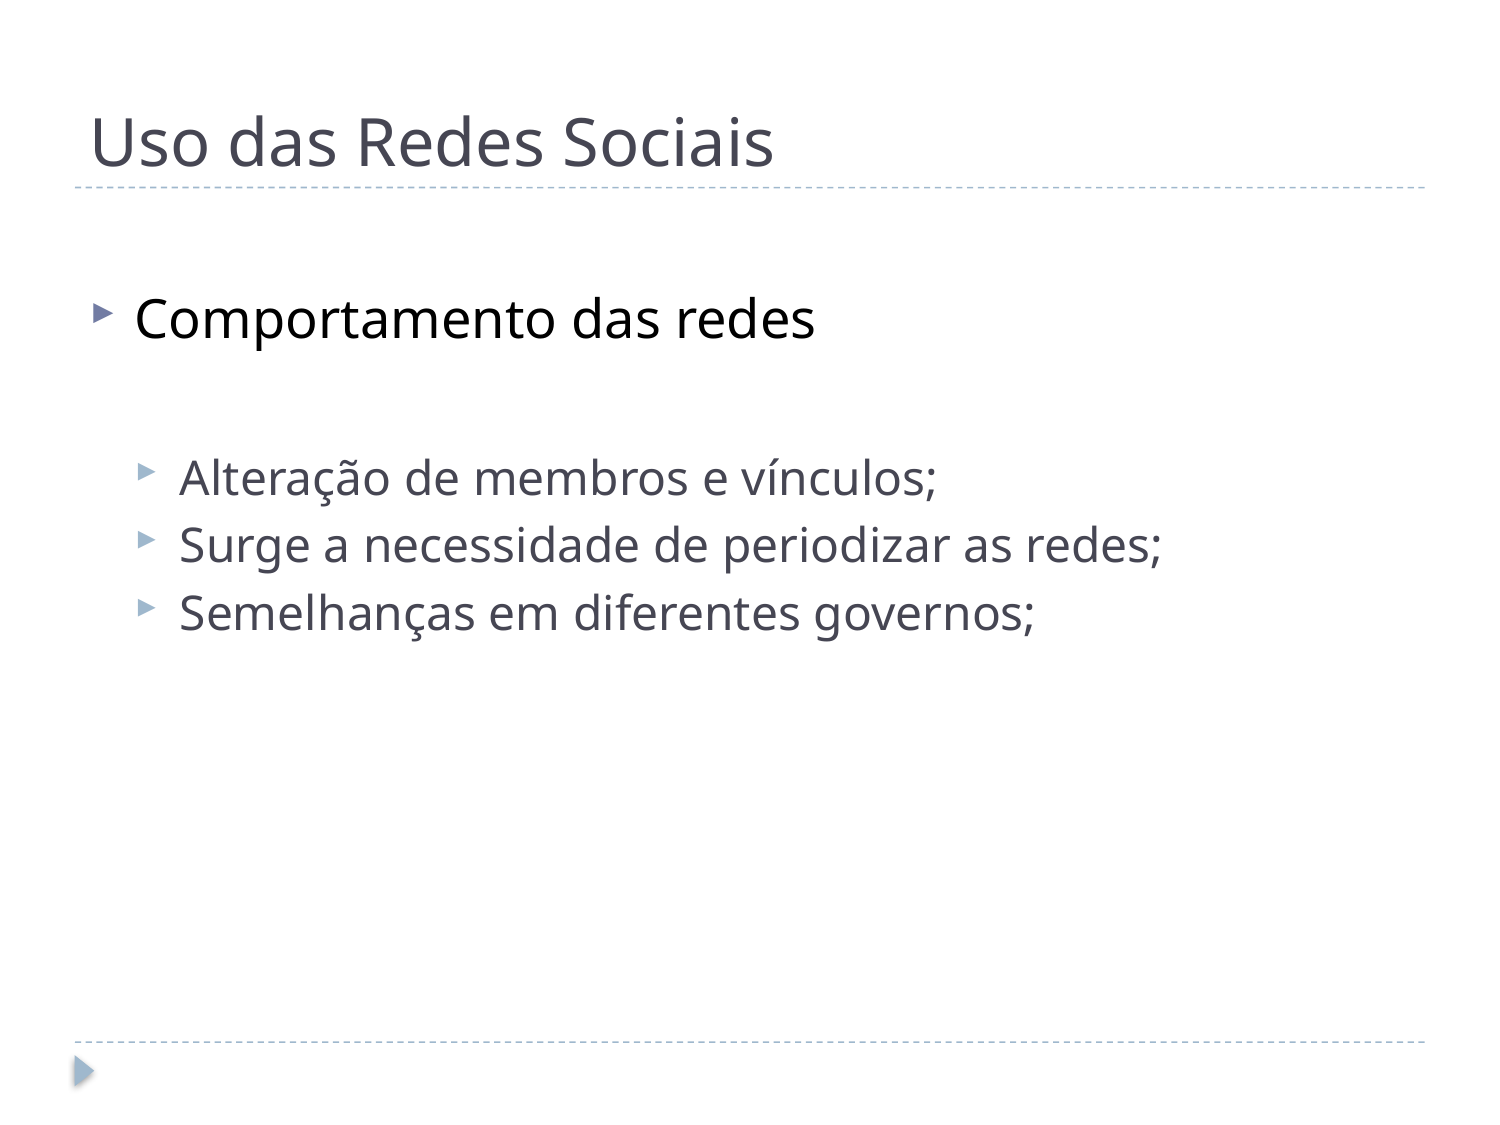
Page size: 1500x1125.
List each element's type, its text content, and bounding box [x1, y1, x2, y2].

list Comportamento das redes Alteração de membros e vínculos; Surge a necessidade de periodizar as redes; Semelhanças em diferentes governos; [75, 200, 1425, 1010]
title Uso das Redes Sociais [75, 24, 1425, 188]
